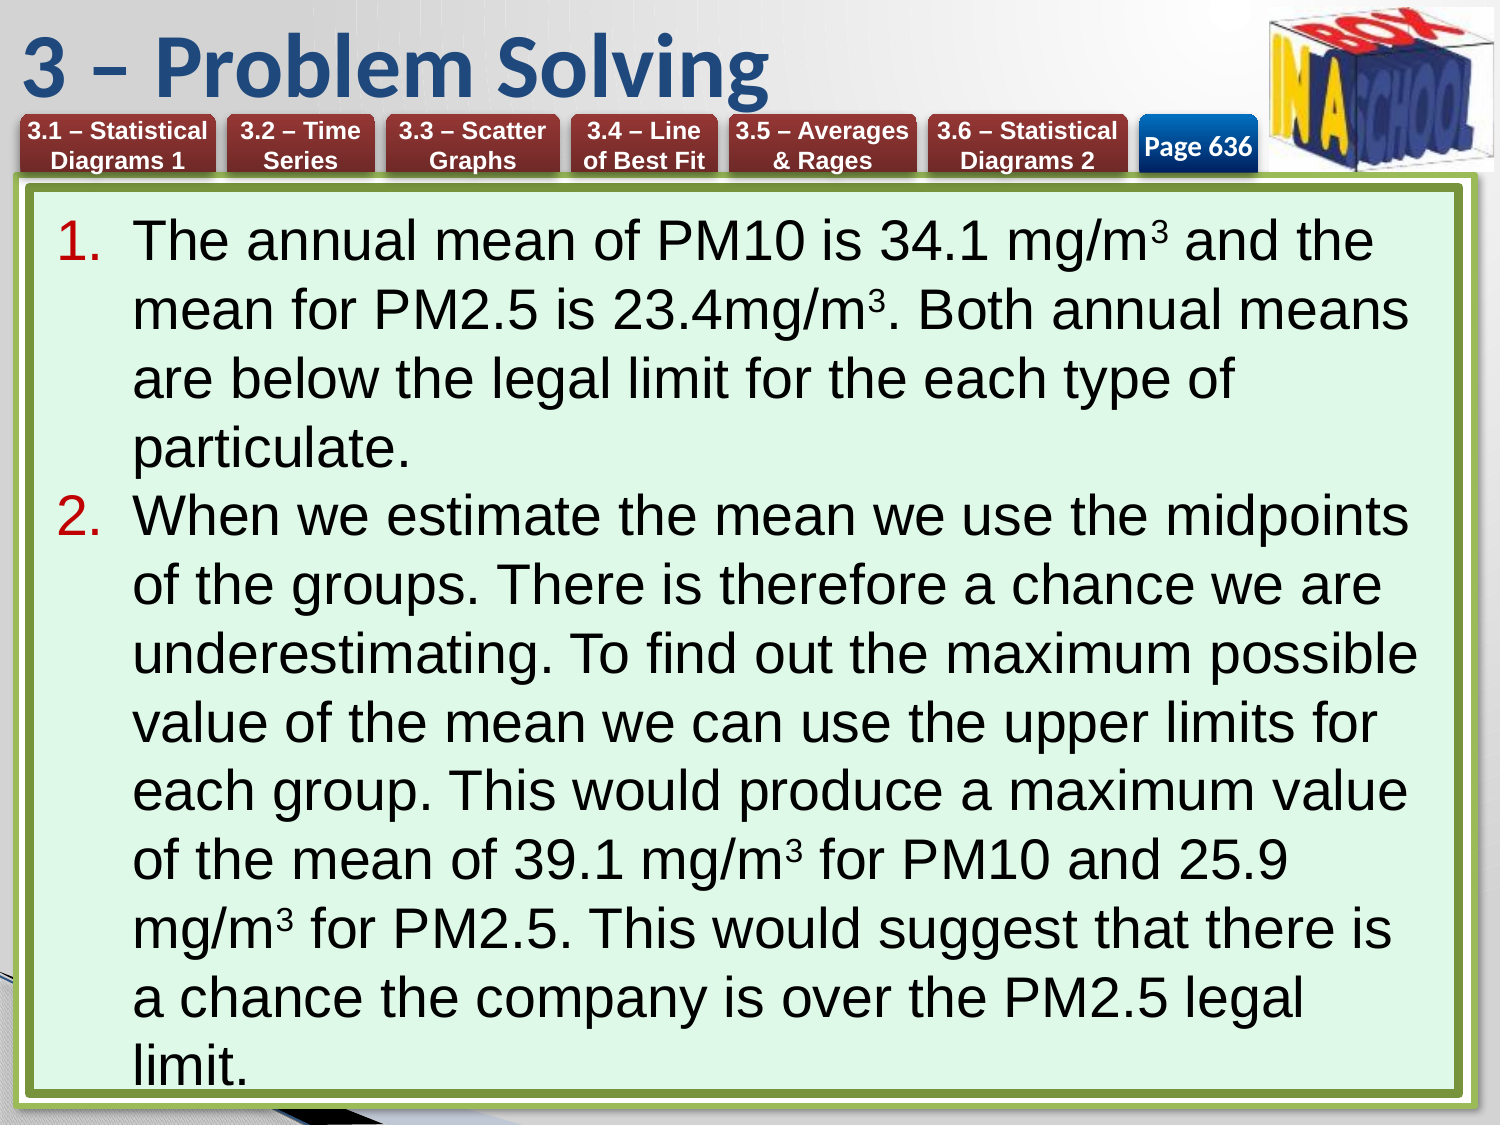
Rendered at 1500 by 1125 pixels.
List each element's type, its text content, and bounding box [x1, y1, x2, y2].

picture [281, 1114, 303, 1125]
title 3 – Problem Solving [5, 7, 1270, 114]
text_box Page 636 [1139, 114, 1258, 173]
picture [1269, 7, 1495, 172]
text_box The annual mean of PM10 is 34.1 mg/m3 and the mean for PM2.5 is 23.4mg/m3. Both annual means are below the legal limit for the each type of particulate. When we estimate the mean we use the midpoints of the groups. There is therefore a chance we are underestimating. To find out the maximum possible value of the mean we can use the upper limits for each group. This would produce a maximum value of the mean of 39.1 mg/m3 for PM10 and 25.9 mg/m3 for PM2.5. This would suggest that there is a chance the company is over the PM2.5 legal limit. [41, 196, 1447, 1105]
